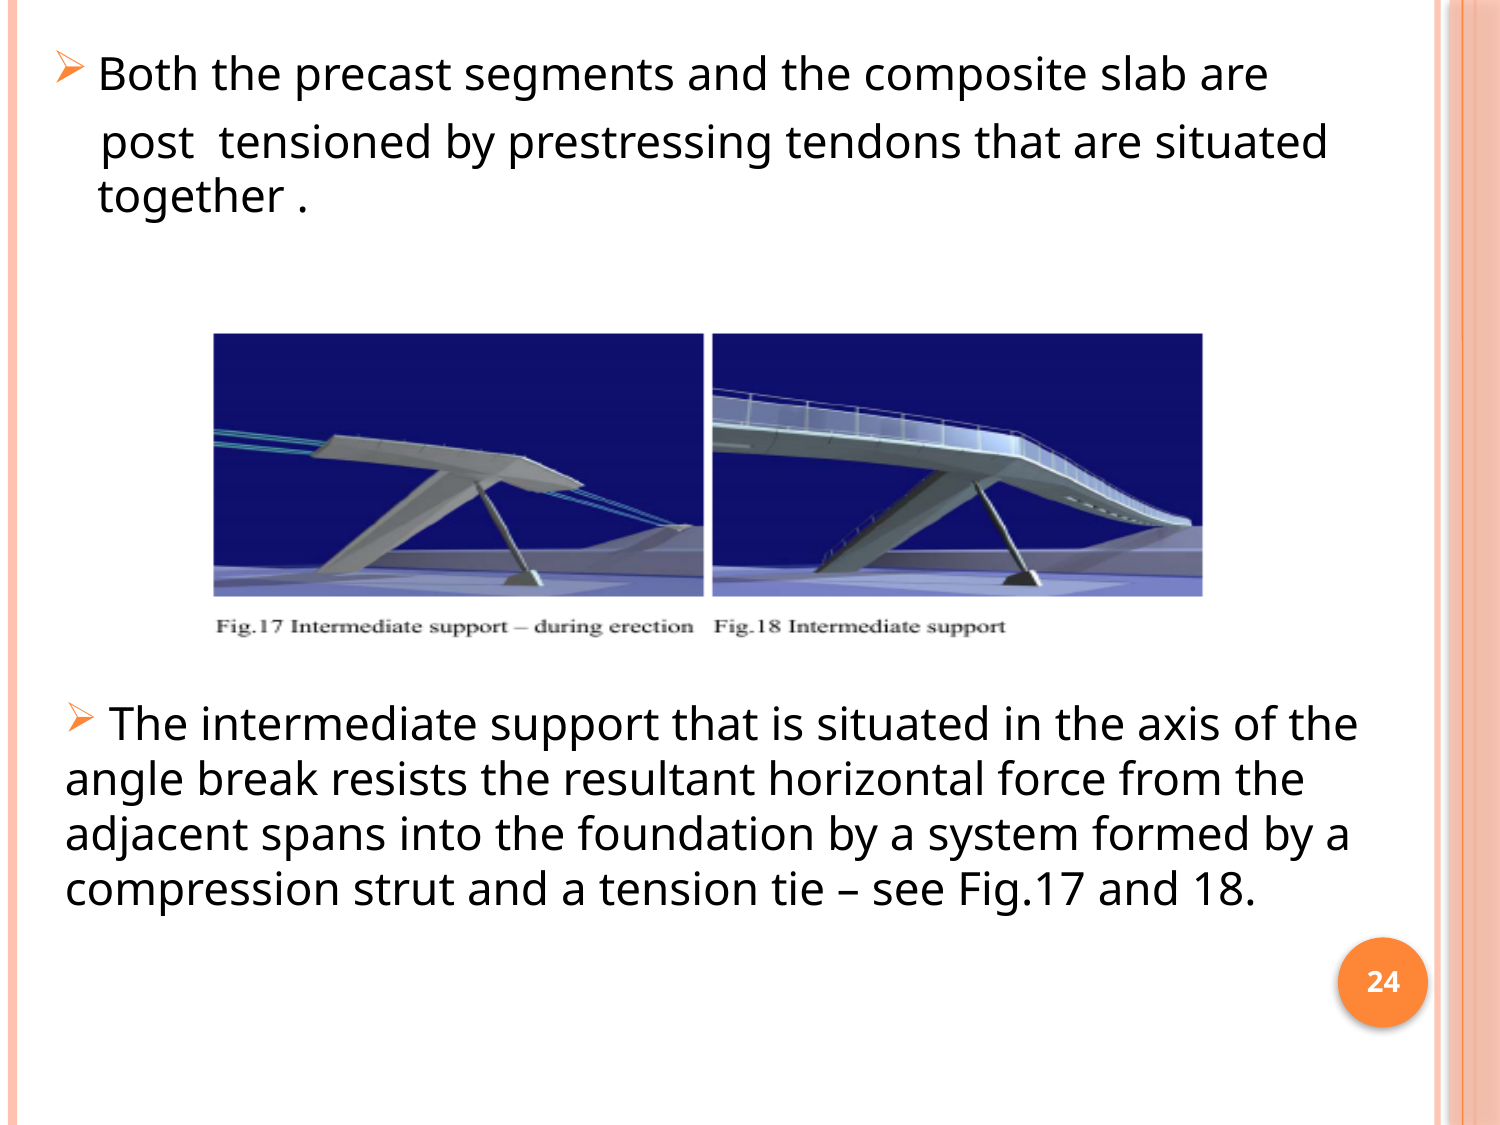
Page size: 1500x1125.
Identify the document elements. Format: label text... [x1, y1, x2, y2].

list Both the precast segments and the composite slab are post tensioned by prestressing tendons that are situated together . [37, 37, 1425, 1005]
picture [211, 326, 1226, 651]
slide_number 24 [1333, 940, 1434, 1027]
text_box The intermediate support that is situated in the axis of the angle break resists the resultant horizontal force from the adjacent spans into the foundation by a system formed by a compression strut and a tension tie – see Fig.17 and 18. [50, 687, 1438, 923]
